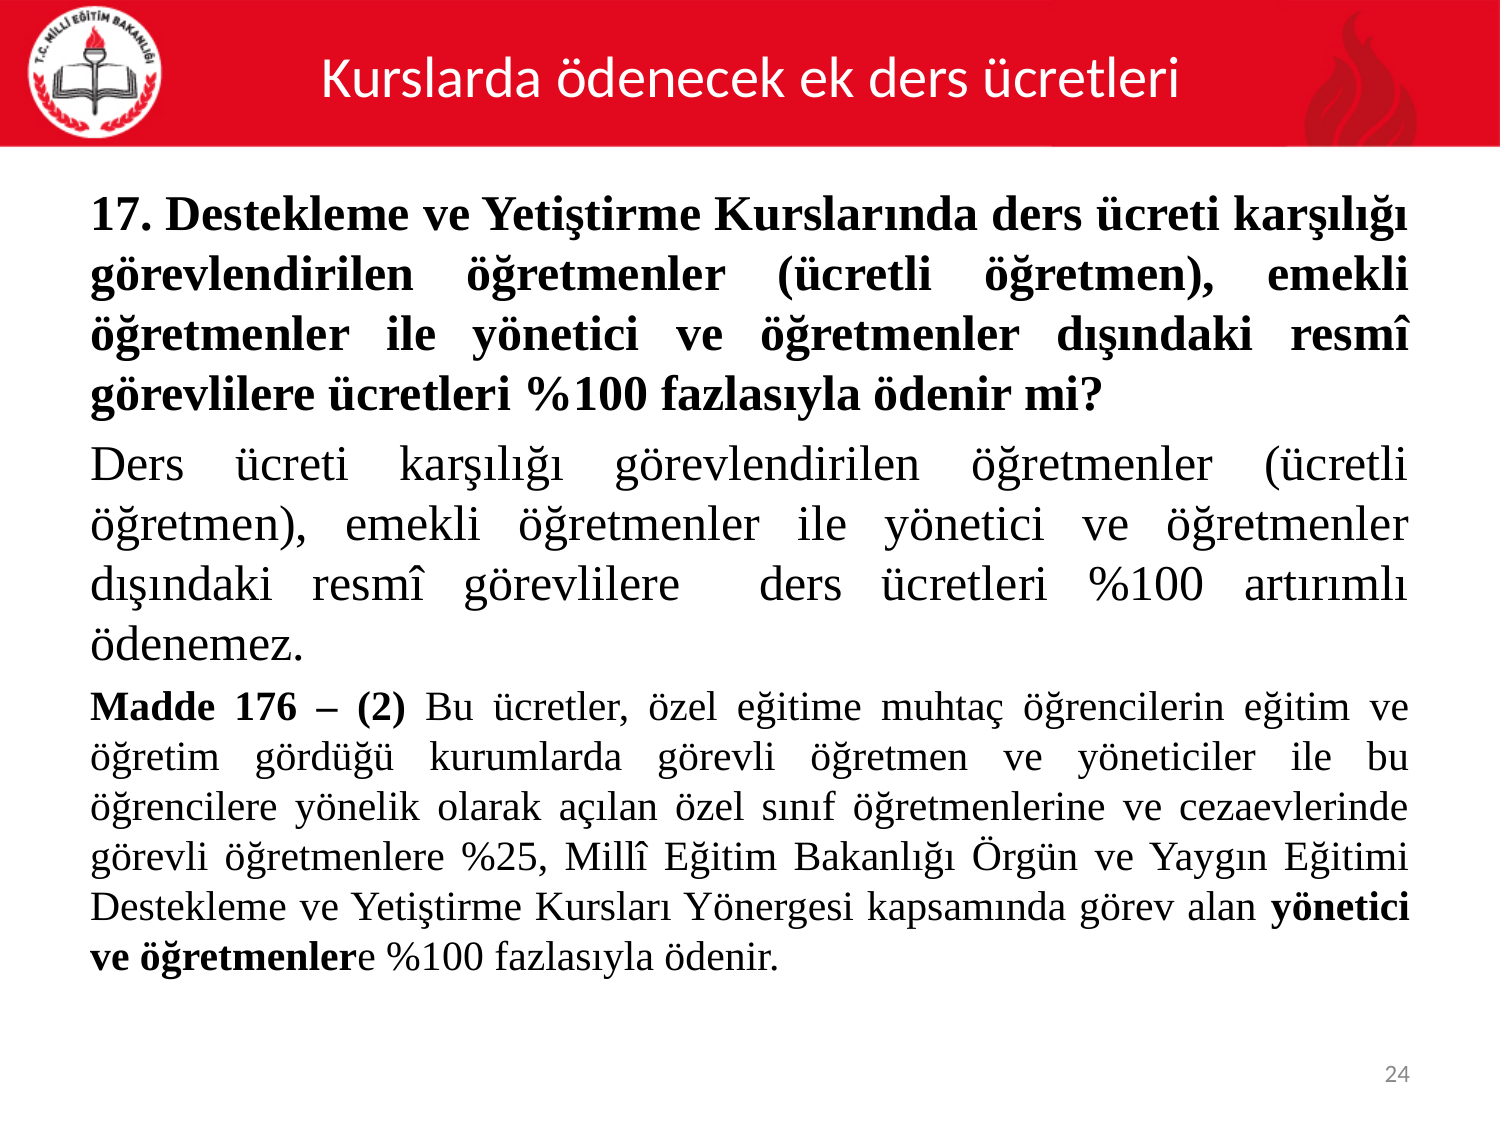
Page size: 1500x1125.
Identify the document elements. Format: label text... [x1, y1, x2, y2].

picture [0, 0, 1500, 1125]
title Kurslarda ödenecek ek ders ücretleri [76, 0, 1428, 150]
list 17. Destekleme ve Yetiştirme Kurslarında ders ücreti karşılığı görevlendirilen öğretmenler (ücretli öğretmen), emekli öğretmenler ile yönetici ve öğretmenler dışındaki resmî görevlilere ücretleri %100 fazlasıyla ödenir mi? Ders ücreti karşılığı görevlendirilen öğretmenler (ücretli öğretmen), emekli öğretmenler ile yönetici ve öğretmenler dışındaki resmî görevlilere ders ücretleri %100 artırımlı ödenemez. Madde 176 – (2) Bu ücretler, özel eğitime muhtaç öğrencilerin eğitim ve öğretim gördüğü kurumlarda görevli öğretmen ve yöneticiler ile bu öğrencilere yönelik olarak açılan özel sınıf öğretmenlerine ve cezaevlerinde görevli öğretmenlere %25, Millî Eğitim Bakanlığı Örgün ve Yaygın Eğitimi Destekleme ve Yetiştirme Kursları Yönergesi kapsamında görev alan yönetici ve öğretmenlere %100 fazlasıyla ödenir. [74, 172, 1426, 1006]
slide_number 24 [1074, 1042, 1425, 1103]
